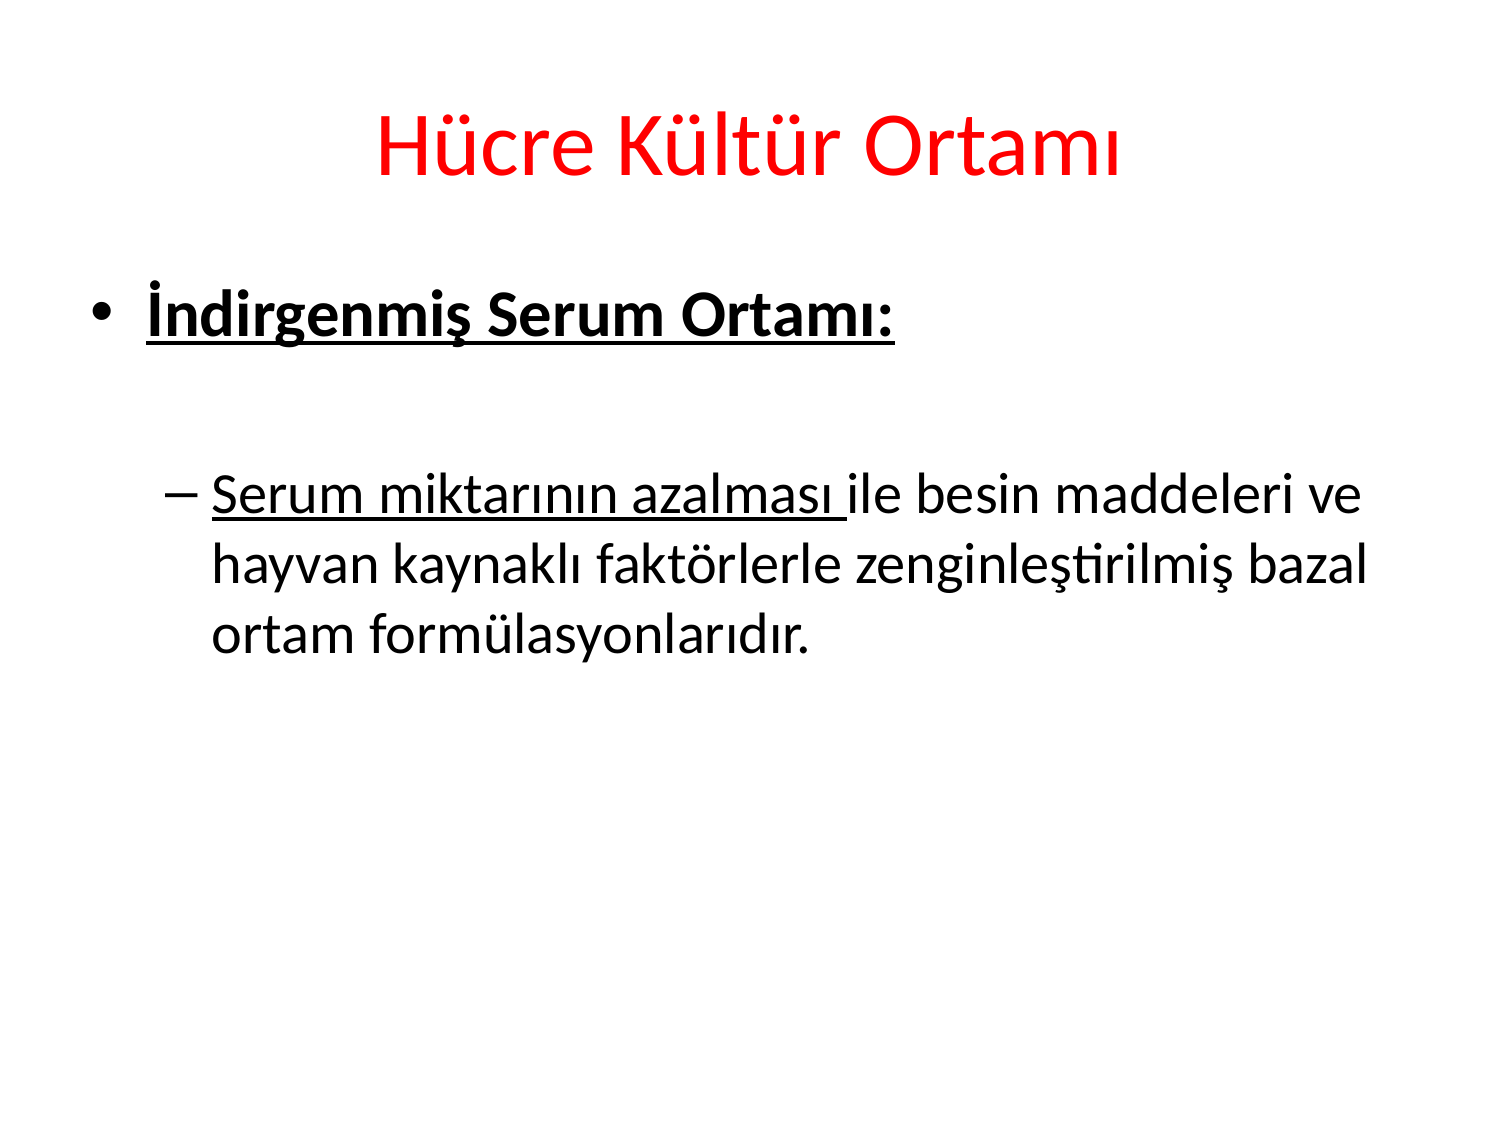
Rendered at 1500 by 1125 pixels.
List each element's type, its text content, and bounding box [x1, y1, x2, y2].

title Hücre Kültür Ortamı [75, 45, 1425, 233]
list İndirgenmiş Serum Ortamı: Serum miktarının azalması ile besin maddeleri ve hayvan kaynaklı faktörlerle zenginleştirilmiş bazal ortam formülasyonlarıdır. [75, 262, 1425, 1005]
